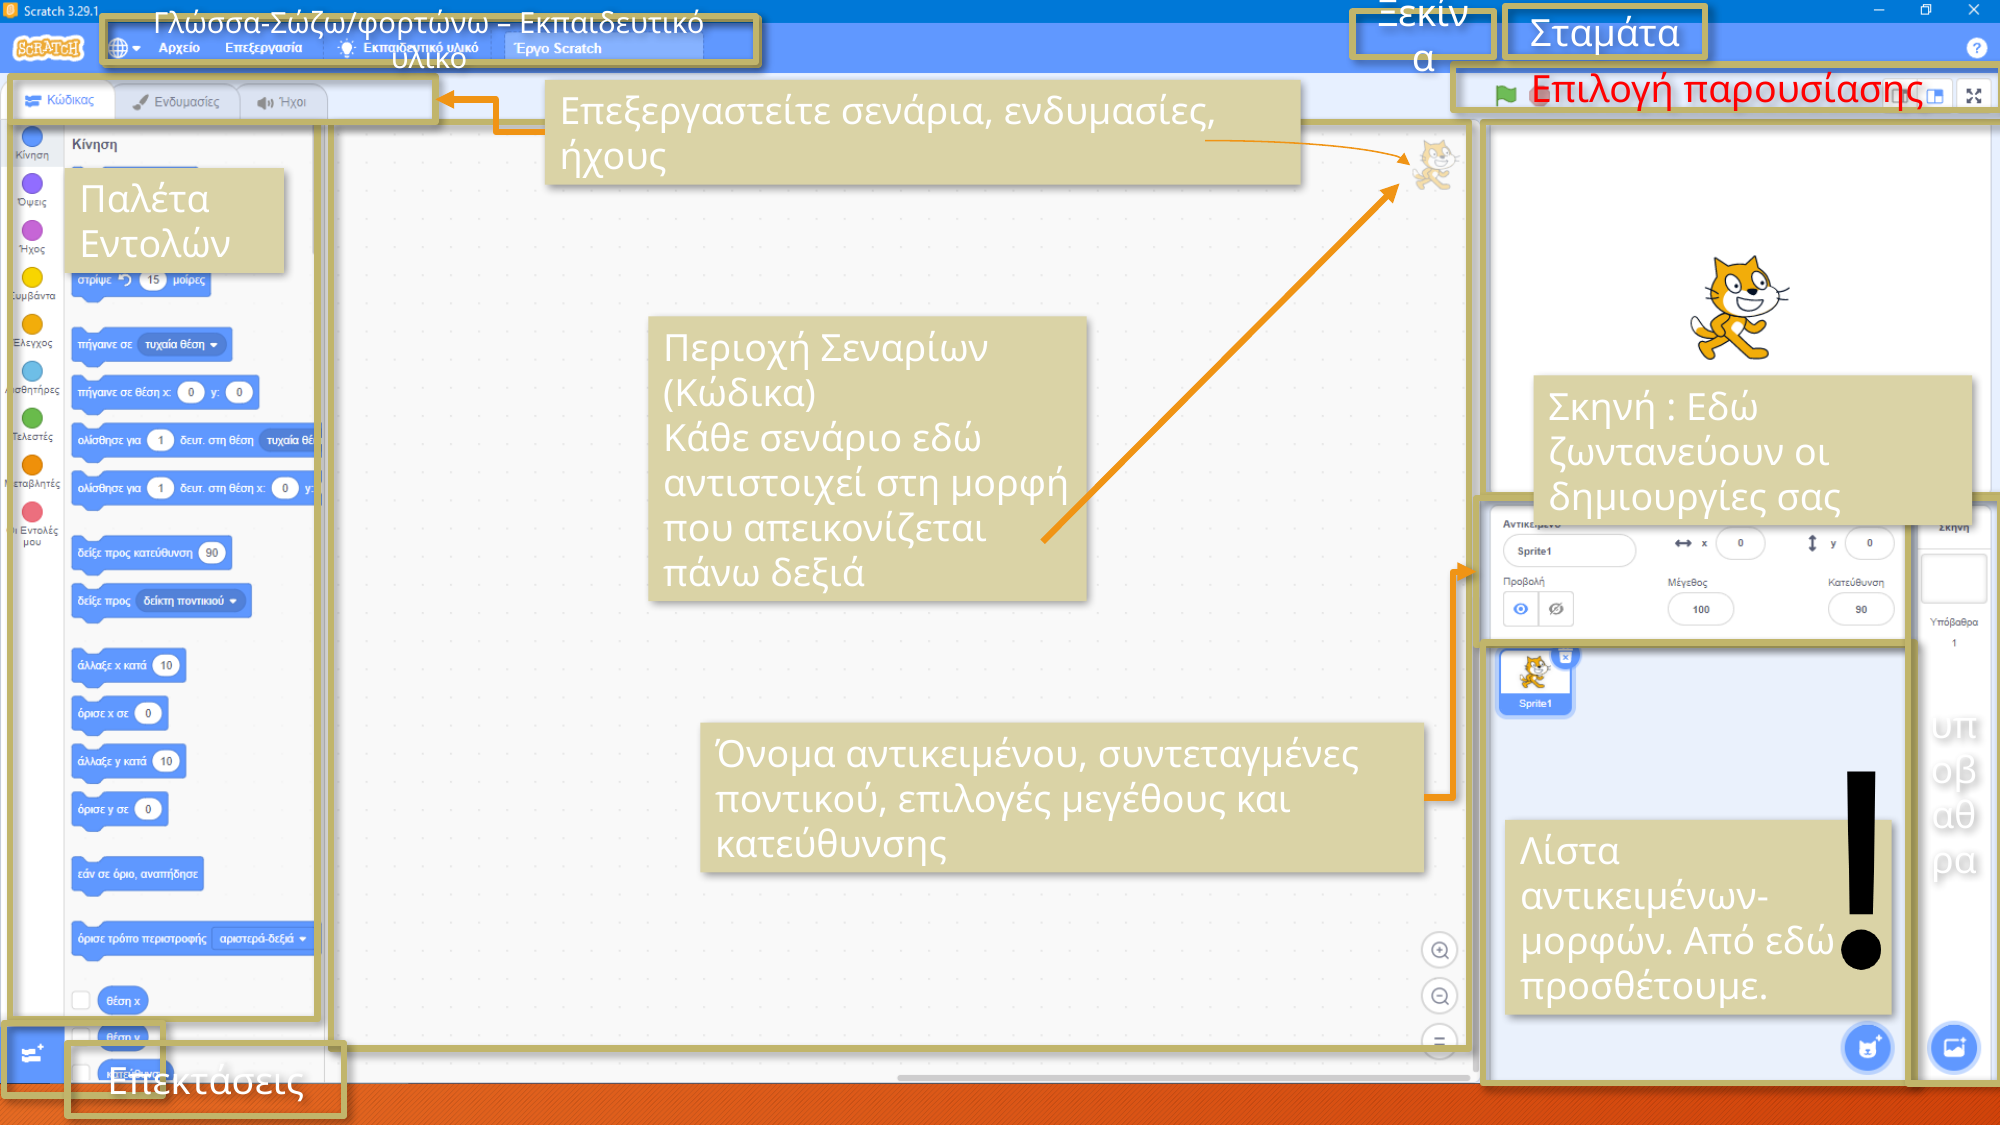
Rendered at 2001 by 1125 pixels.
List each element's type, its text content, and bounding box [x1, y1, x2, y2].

text_box [3, 1084, 65, 1096]
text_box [435, 99, 546, 111]
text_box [1042, 183, 1400, 542]
picture [0, 0, 2000, 1084]
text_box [1423, 571, 1477, 799]
text_box Επεκτάσεις [67, 1084, 345, 1117]
